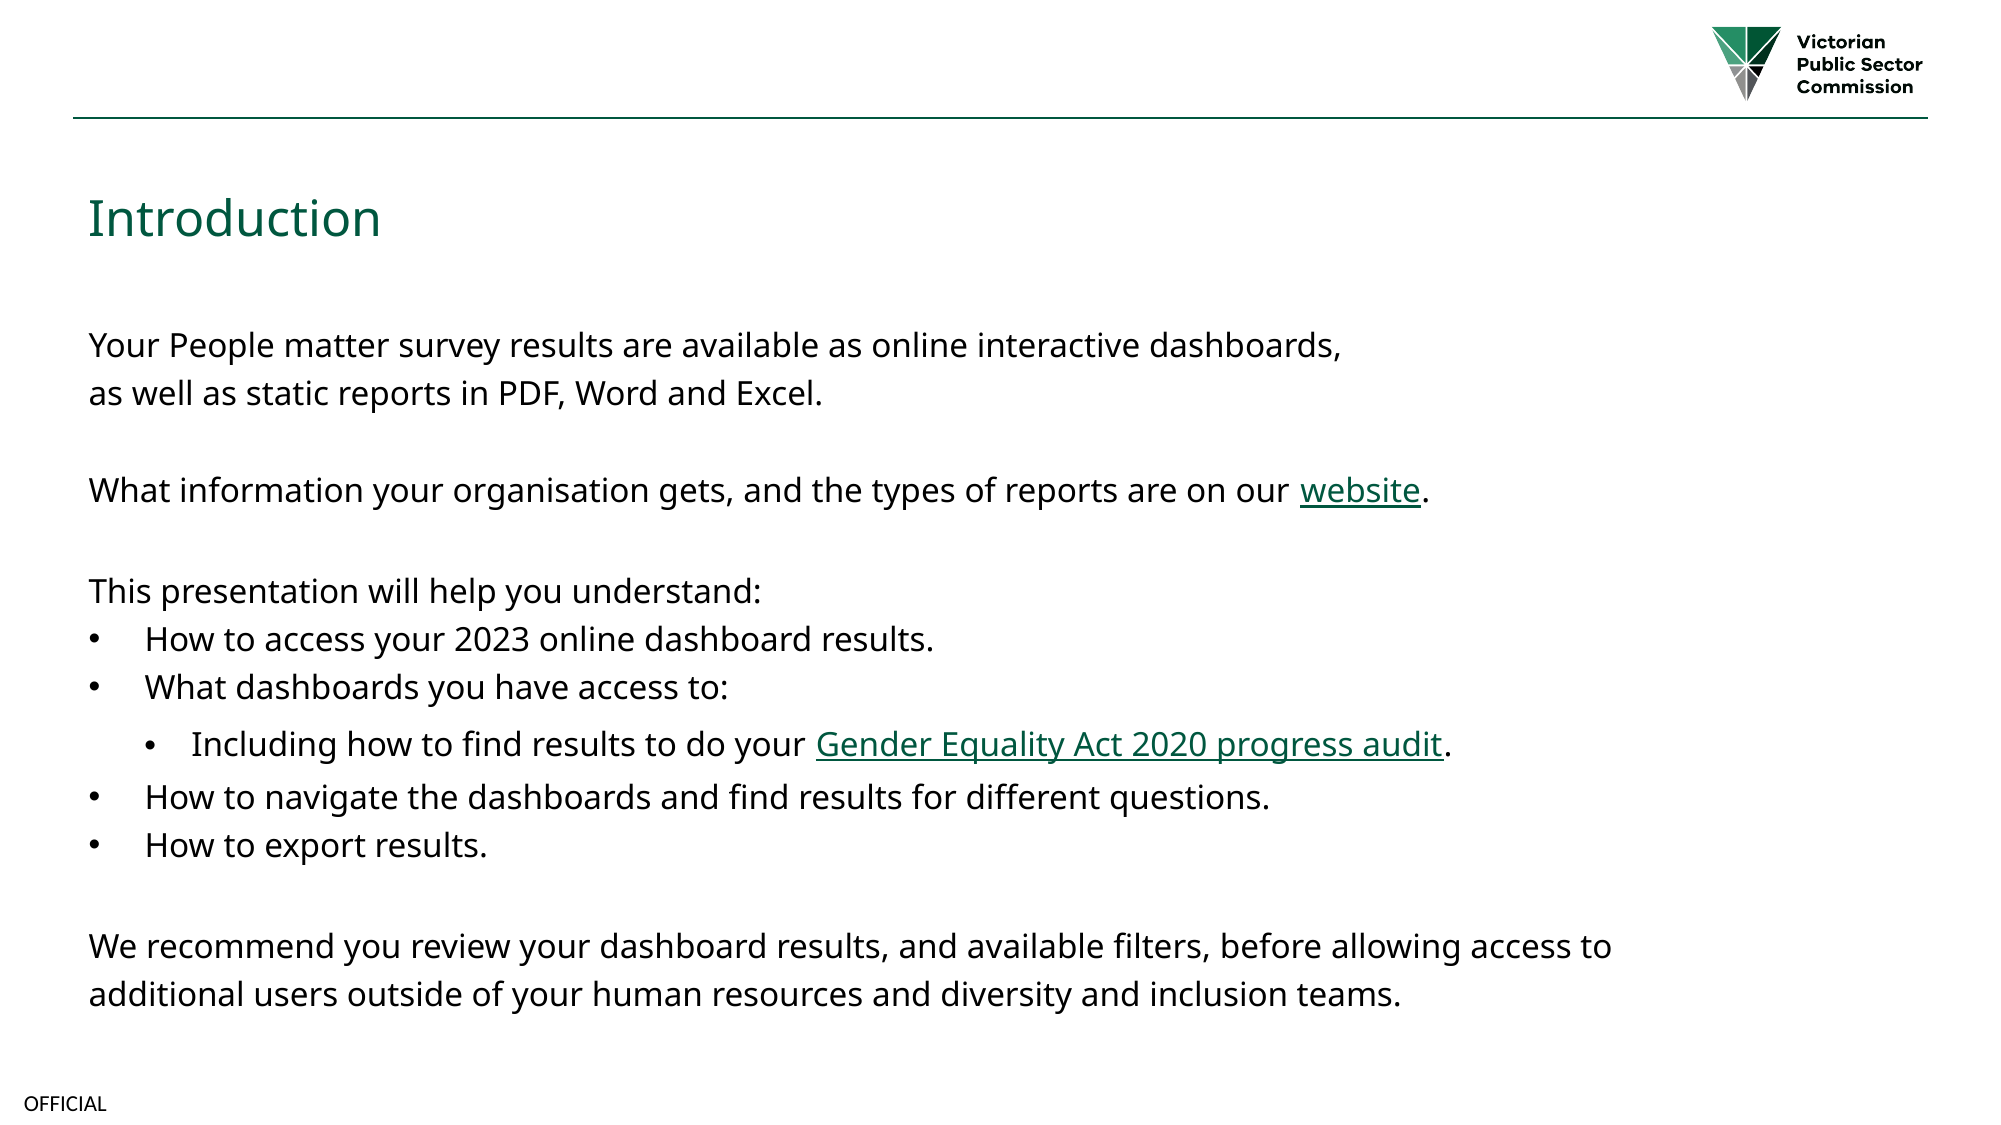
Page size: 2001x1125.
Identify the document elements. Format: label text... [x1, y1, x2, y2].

title Introduction [73, 134, 1928, 287]
list Your People matter survey results are available as online interactive dashboards, as well as static reports in PDF, Word and Excel. What information your organisation gets, and the types of reports are on our website. This presentation will help you understand: How to access your 2023 online dashboard results. What dashboards you have access to: Including how to find results to do your Gender Equality Act 2020 progress audit. How to navigate the dashboards and find results for different questions. How to export results. We recommend you review your dashboard results, and available filters, before allowing access to additional users outside of your human resources and diversity and inclusion teams. [73, 309, 1796, 1047]
picture [1676, 0, 1958, 135]
